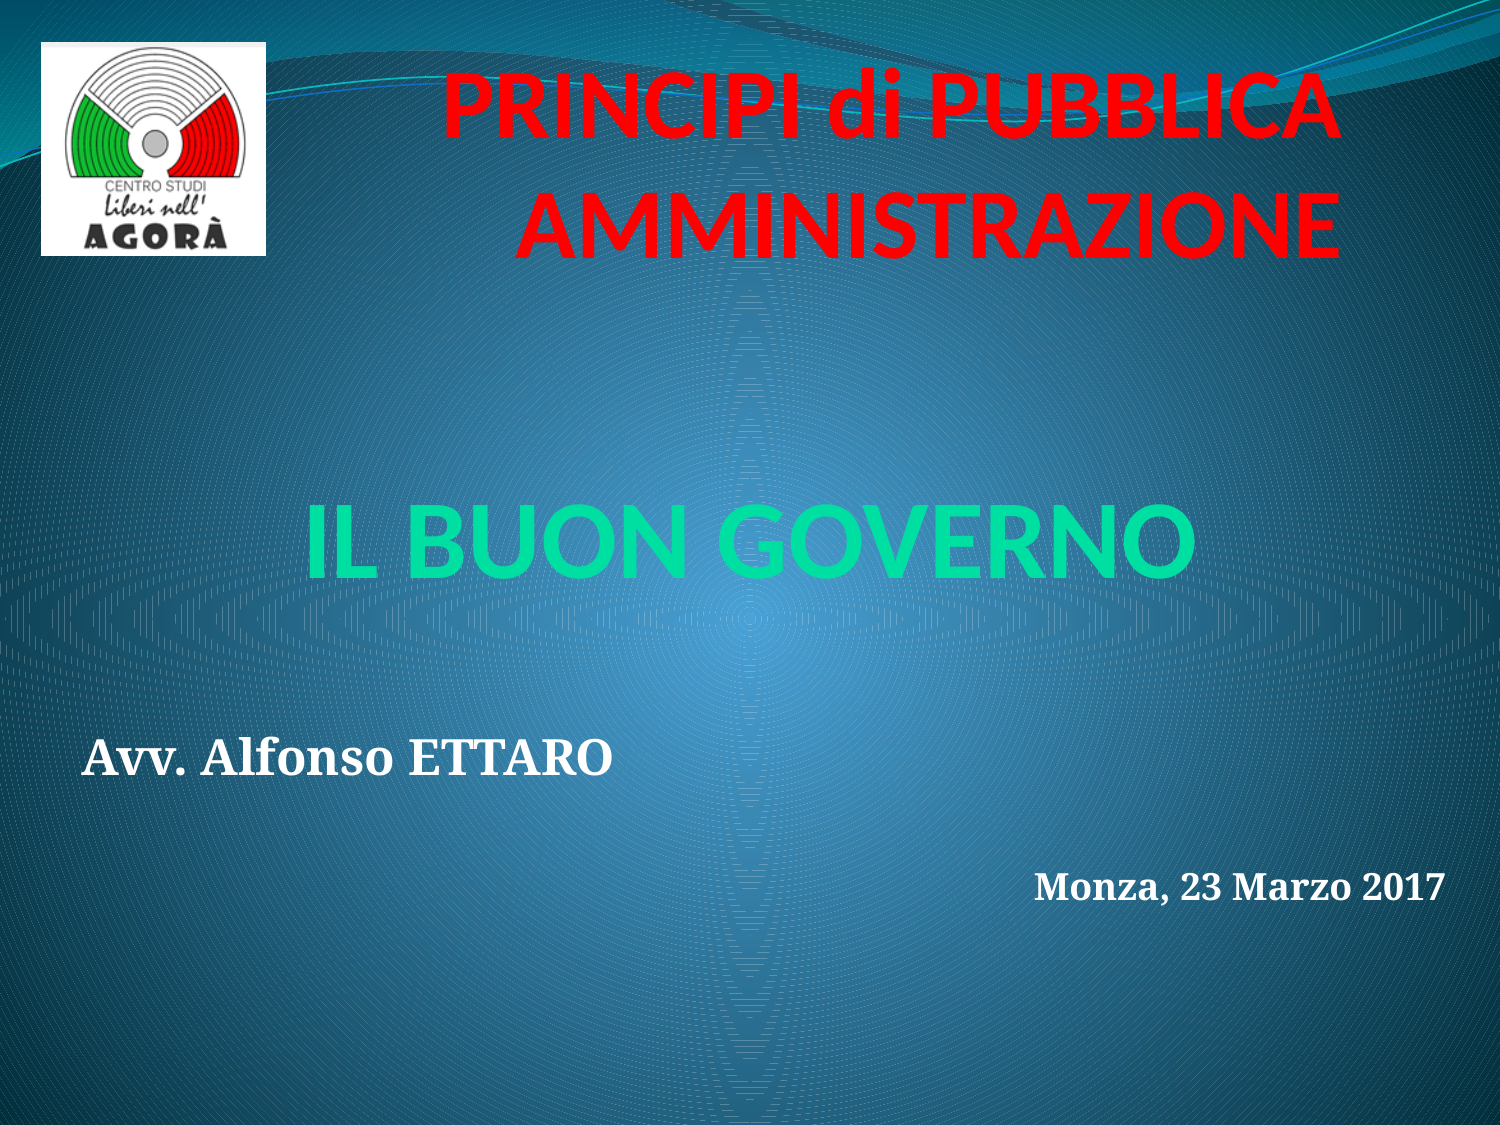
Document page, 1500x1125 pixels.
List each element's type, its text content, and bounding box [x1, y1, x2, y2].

text_box IL BUON GOVERNO [135, 458, 1365, 609]
text_box Monza, 23 Marzo 2017 [996, 808, 1484, 963]
title PRINCIPI di PUBBLICA AMMINISTRAZIONE [253, 37, 1347, 279]
picture [40, 43, 266, 256]
text_box Avv. Alfonso ETTARO [4, 678, 693, 833]
text_box [137, 479, 1413, 622]
